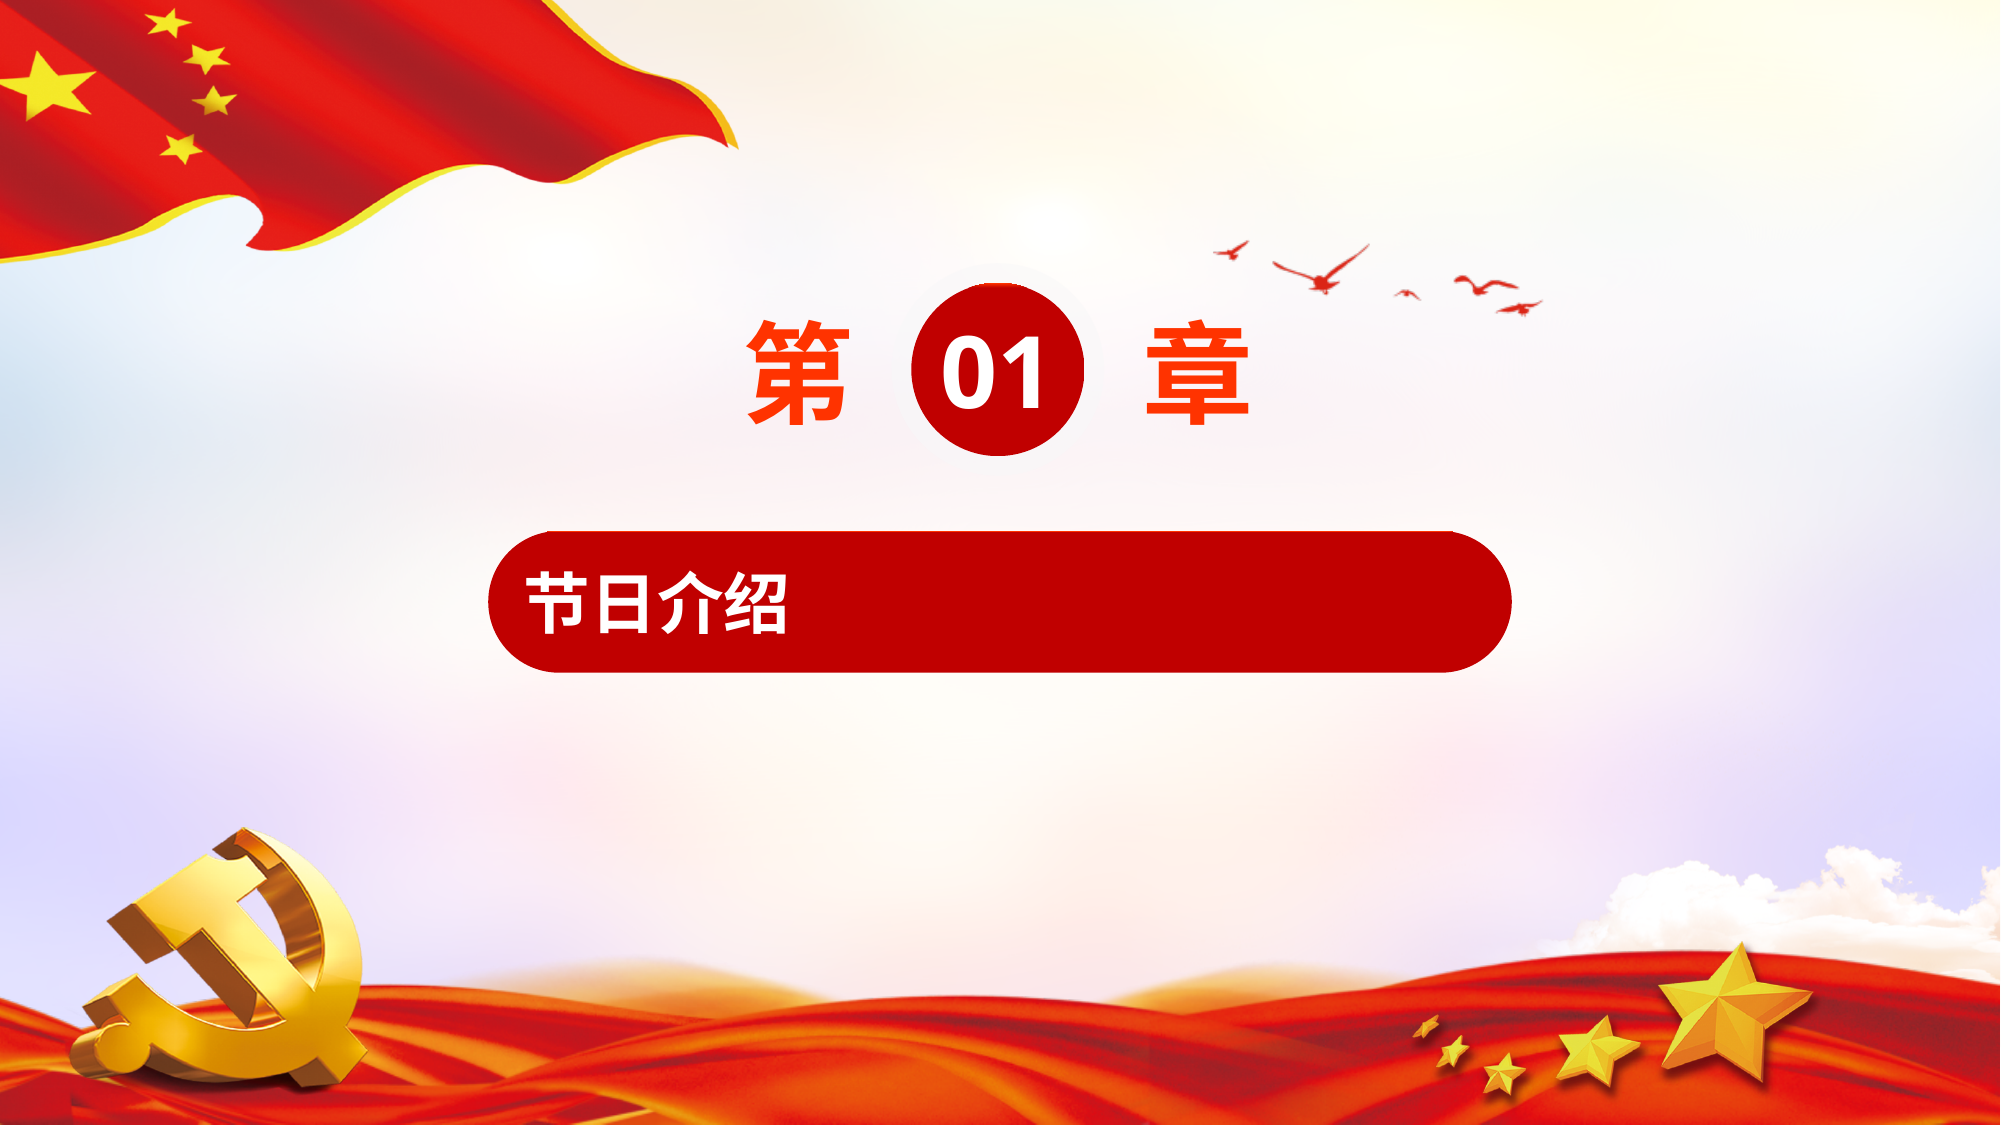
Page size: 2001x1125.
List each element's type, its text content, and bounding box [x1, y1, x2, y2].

text_box 节日介绍 [487, 529, 1513, 674]
text_box 章 [1136, 293, 1293, 448]
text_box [860, 263, 1136, 476]
text_box 第 [694, 293, 860, 448]
picture [0, 0, 2001, 1125]
